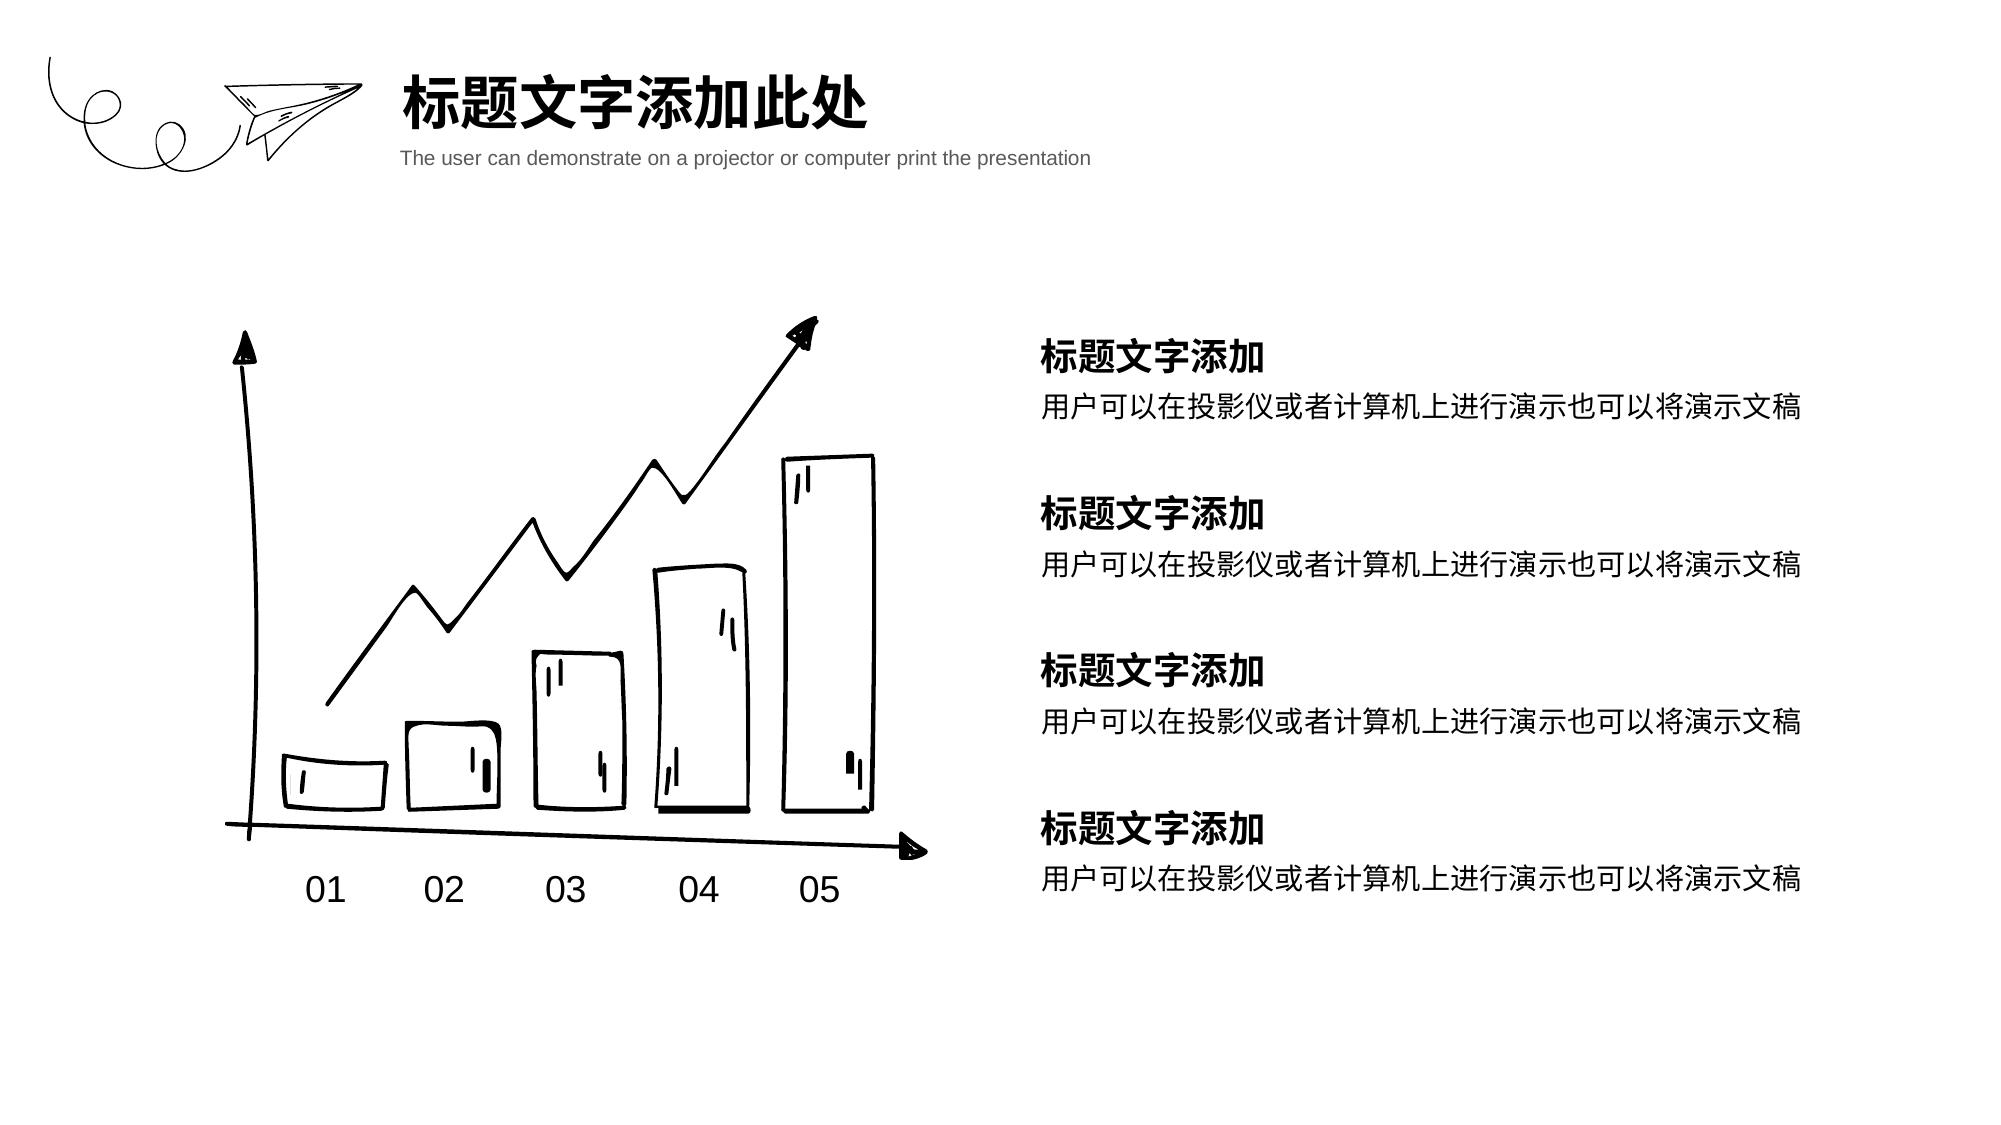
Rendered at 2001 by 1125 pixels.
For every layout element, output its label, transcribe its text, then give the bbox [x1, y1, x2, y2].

text_box 02 [385, 860, 504, 918]
picture [224, 316, 929, 860]
text_box 01 [266, 860, 385, 918]
text_box 04 [639, 860, 759, 918]
picture [47, 56, 363, 172]
text_box 03 [506, 860, 625, 918]
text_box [1026, 788, 1819, 901]
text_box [1026, 473, 1819, 586]
text_box 05 [760, 860, 879, 918]
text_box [1026, 316, 1819, 429]
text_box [1026, 631, 1819, 743]
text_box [385, 58, 1186, 178]
